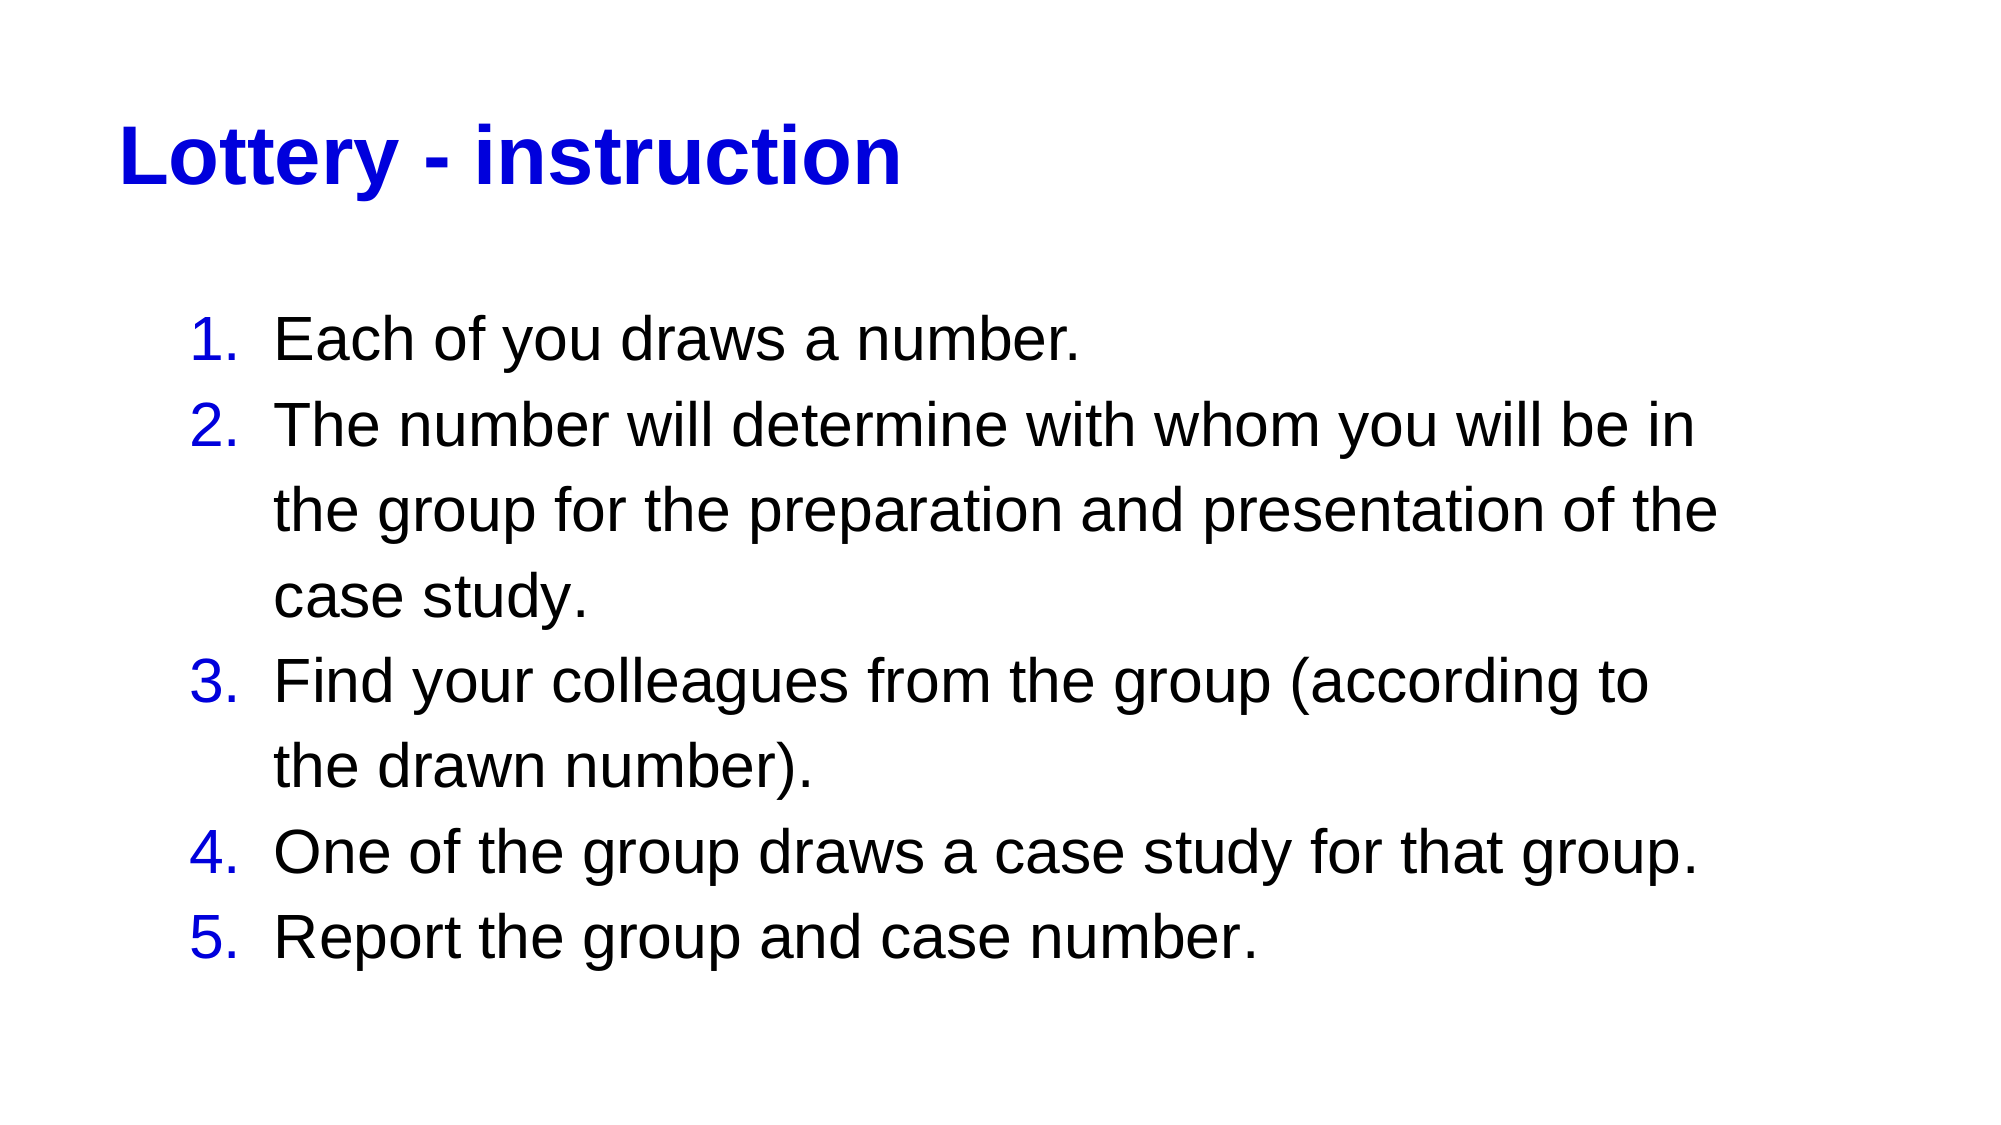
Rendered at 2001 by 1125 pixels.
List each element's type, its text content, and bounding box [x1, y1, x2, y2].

list Each of you draws a number. The number will determine with whom you will be in the group for the preparation and presentation of the case study. Find your colleagues from the group (according to the drawn number). One of the group draws a case study for that group. Report the group and case number. [189, 287, 1730, 1055]
title Lottery - instruction [118, 118, 1883, 193]
